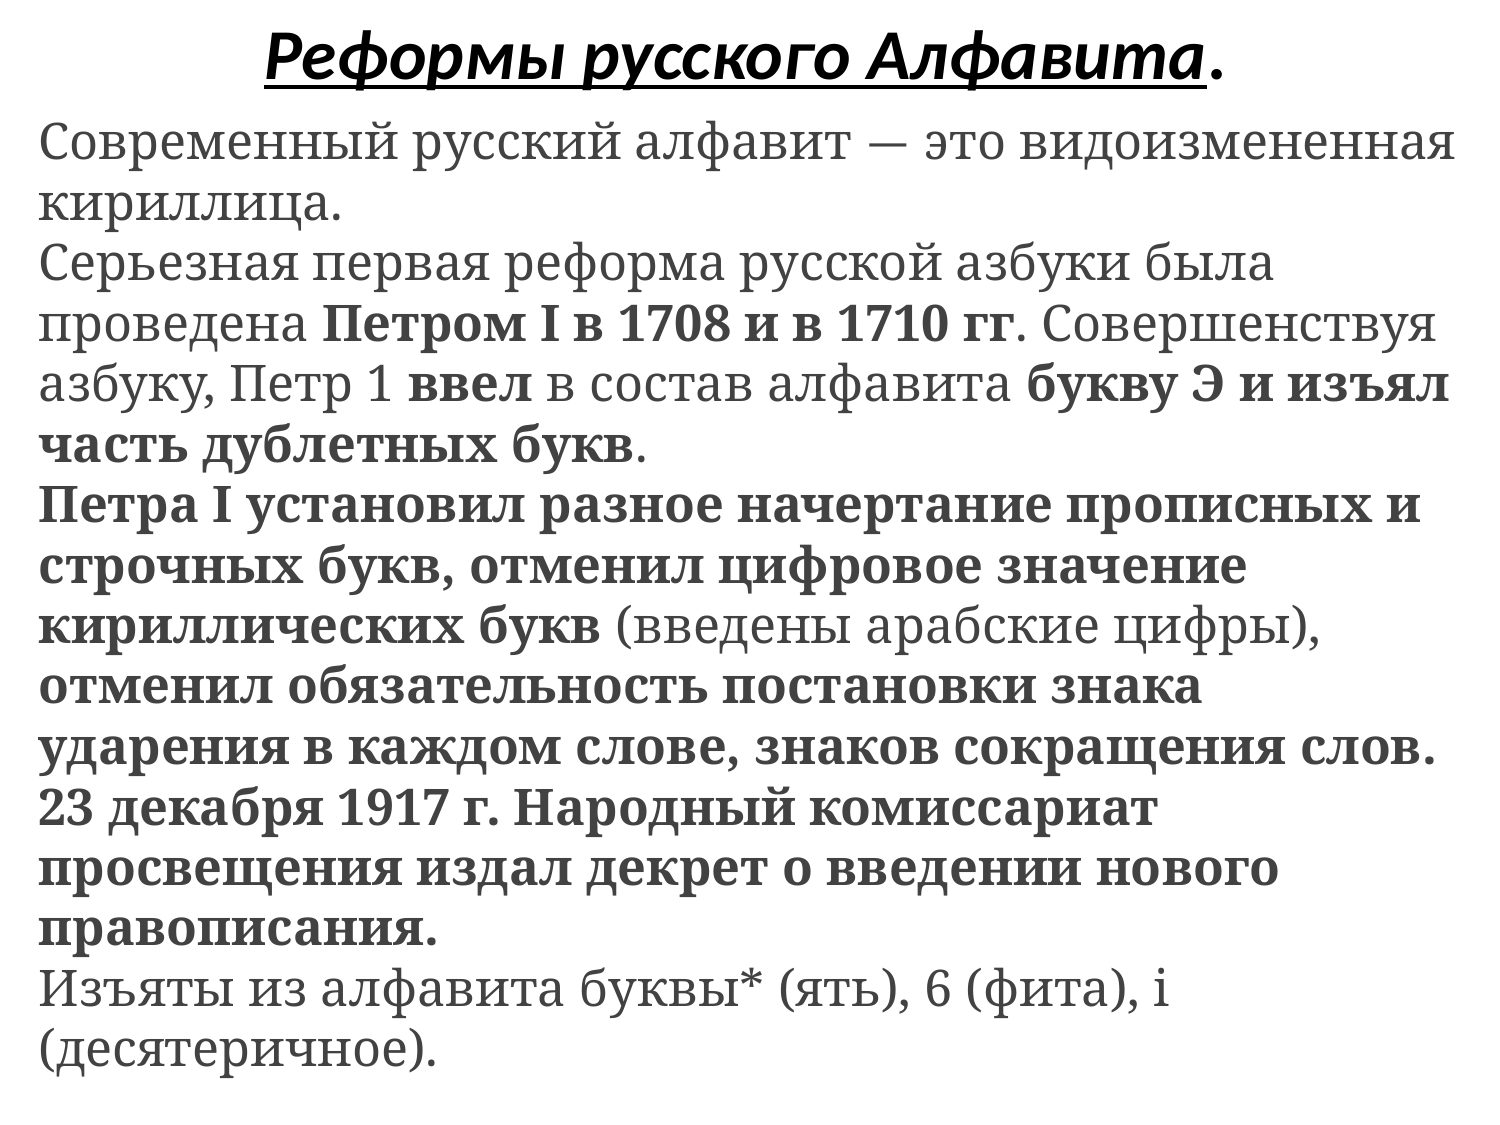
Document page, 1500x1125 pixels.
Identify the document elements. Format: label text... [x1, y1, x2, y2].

title Реформы русского Алфавита. [70, 0, 1421, 101]
list Современный русский алфавит — это видоизмененная кириллица. Серьезная первая реформа русской азбуки была проведена Петром I в 1708 и в 1710 гг. Совершенствуя азбуку, Петр 1 ввел в состав алфавита букву Э и изъял часть дублетных букв. Петра I установил разное начертание прописных и строчных букв, отменил цифровое значение кириллических букв (введены арабские цифры), отменил обязательность постановки знака ударения в каждом слове, знаков сокращения слов. 23 декабря 1917 г. Народный комиссариат просвещения издал декрет о введении нового правописания. Изъяты из алфавита буквы* (ять), 6 (фита), i (десятеричное). [23, 101, 1477, 1125]
